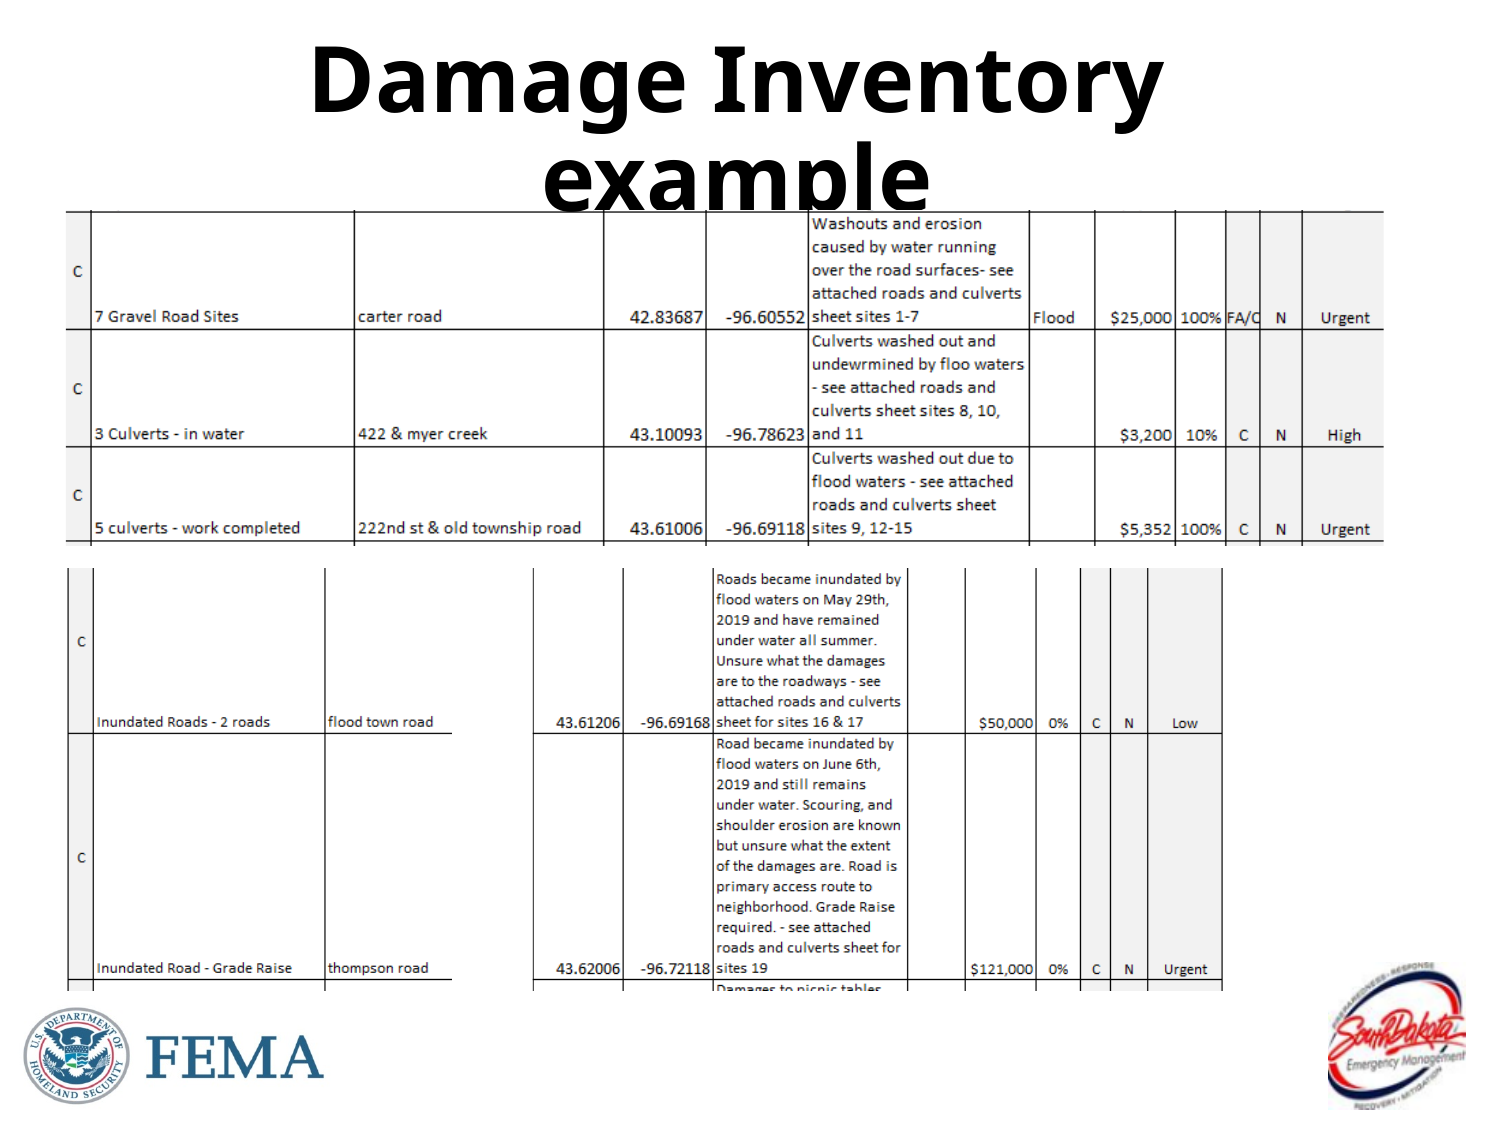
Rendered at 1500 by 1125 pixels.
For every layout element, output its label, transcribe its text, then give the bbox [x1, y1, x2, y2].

picture [58, 568, 452, 991]
picture [1328, 962, 1466, 1110]
picture [593, 209, 1384, 546]
title Damage Inventory example [90, 23, 1384, 209]
picture [532, 568, 1224, 991]
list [65, 209, 593, 546]
picture [12, 999, 332, 1110]
